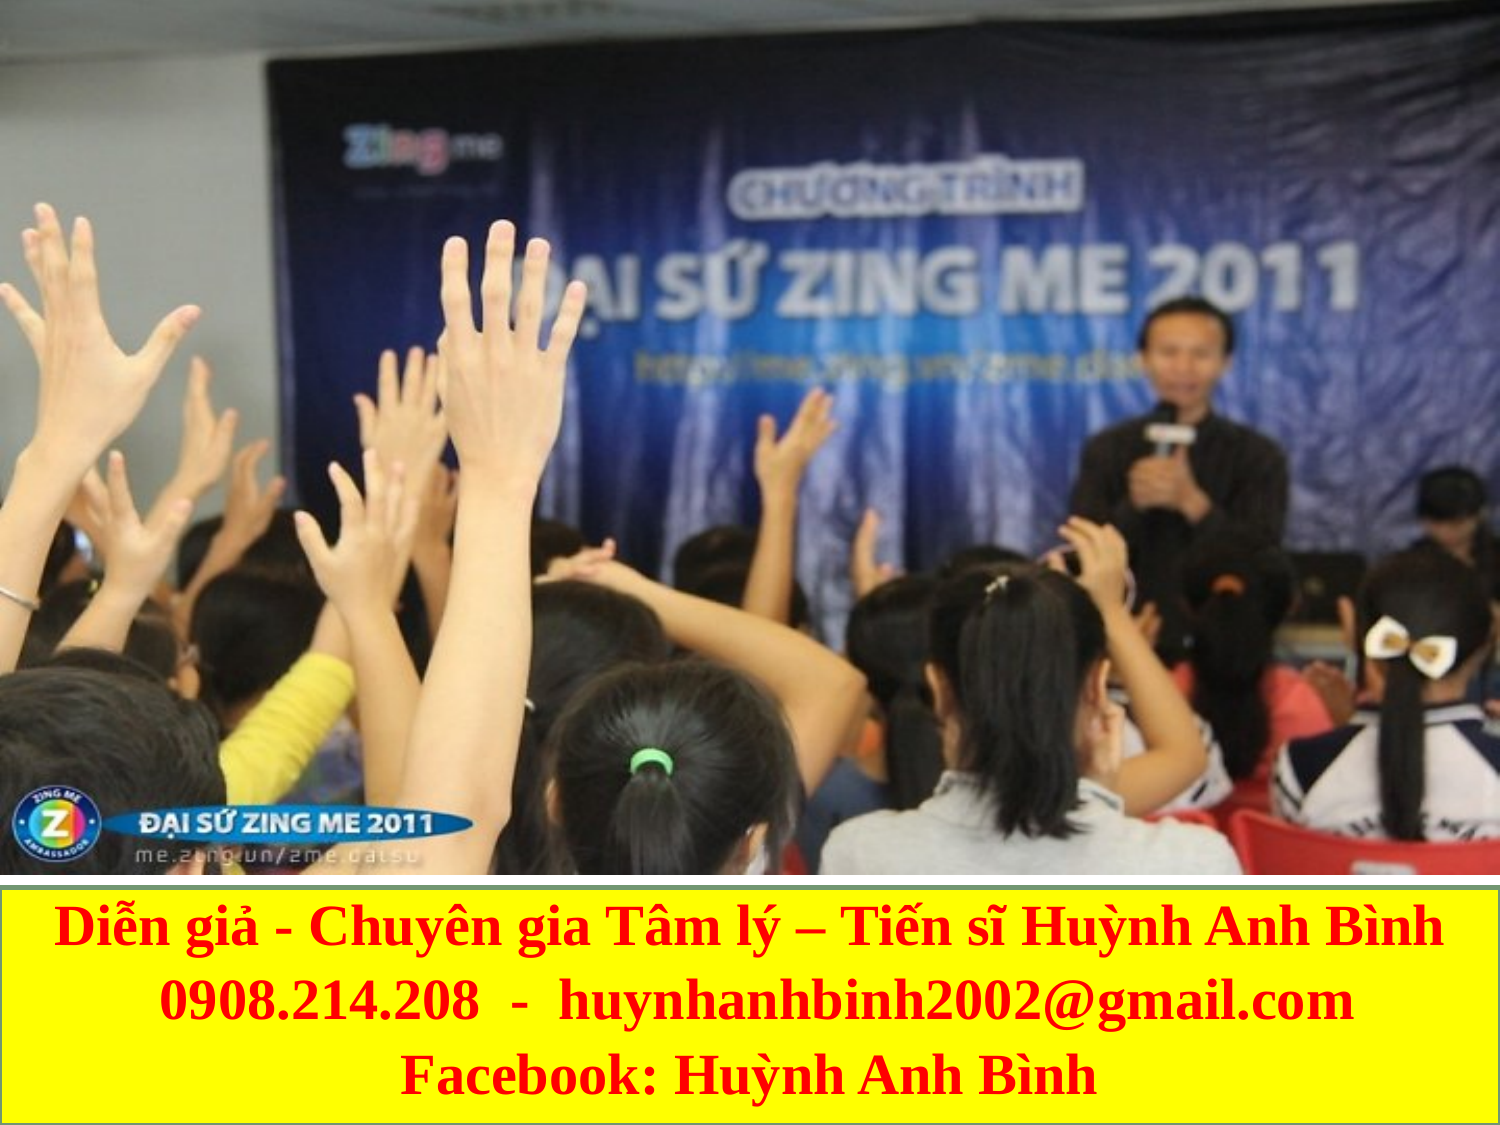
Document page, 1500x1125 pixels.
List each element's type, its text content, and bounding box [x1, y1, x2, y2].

picture [0, 0, 1500, 876]
text_box Diễn giả - Chuyên gia Tâm lý – Tiến sĩ Huỳnh Anh Bình 0908.214.208 - huynhanhbinh2002@gmail.com Facebook: Huỳnh Anh Bình [0, 885, 1500, 1125]
